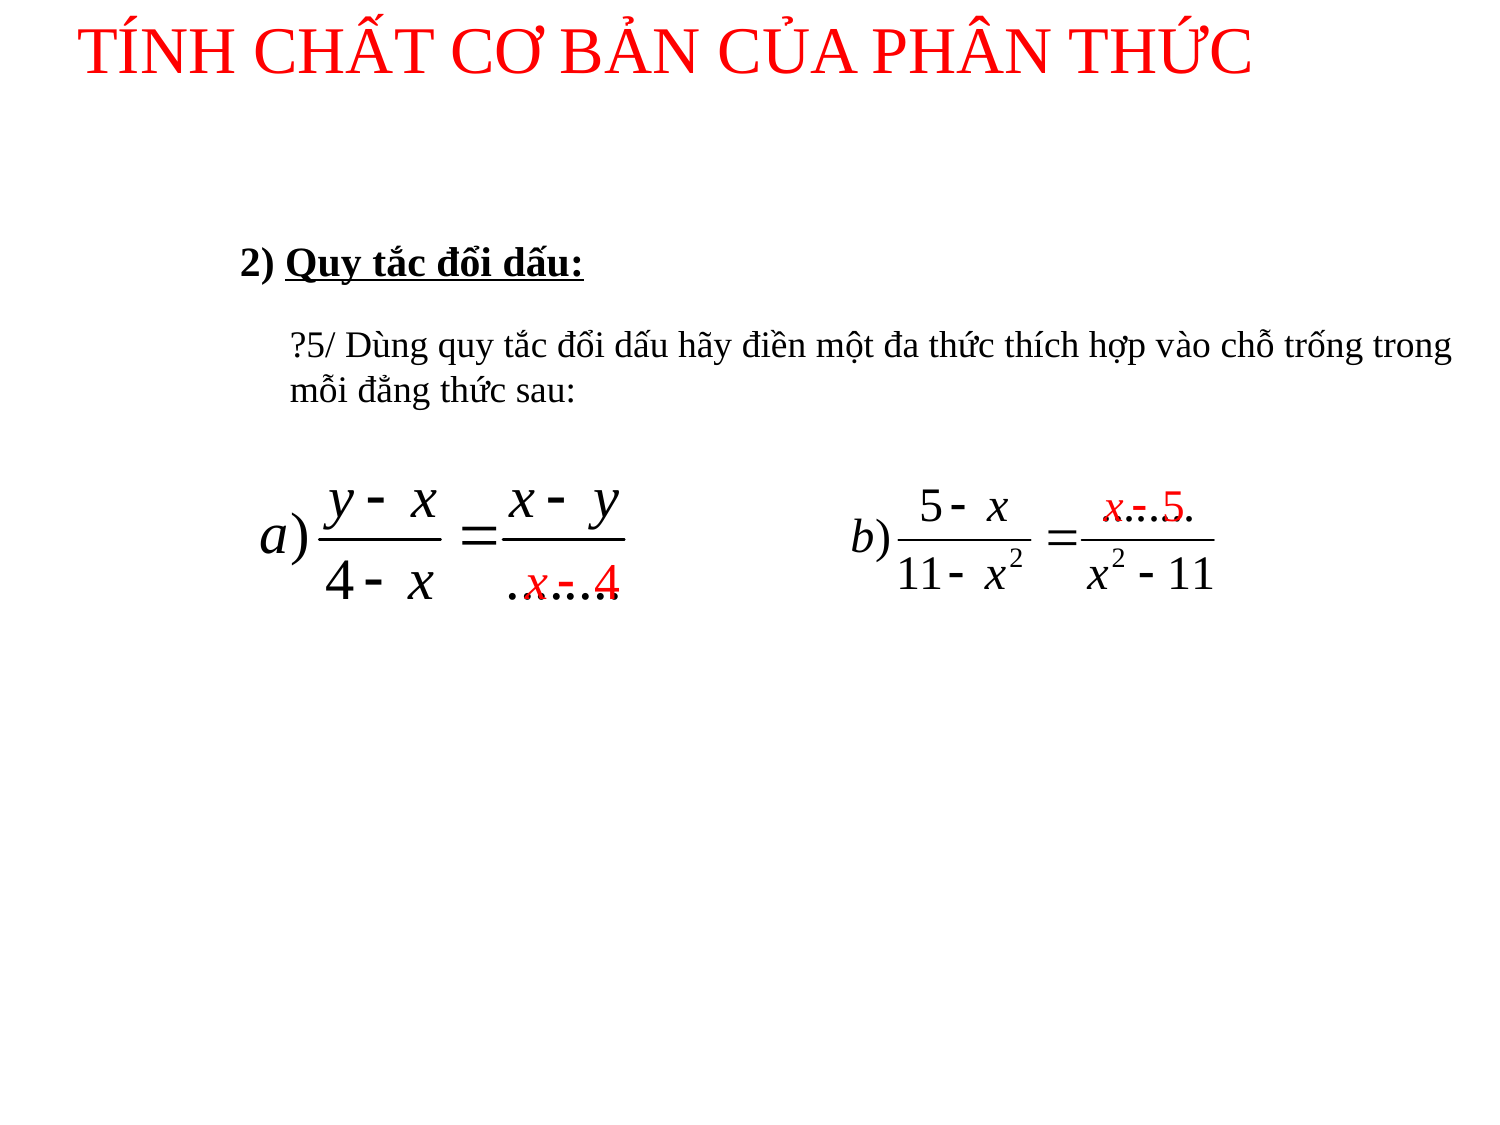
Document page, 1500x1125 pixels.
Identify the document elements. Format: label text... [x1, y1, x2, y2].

text_box 2) Quy tắc đổi dấu: [225, 227, 863, 293]
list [250, 460, 637, 613]
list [514, 552, 627, 613]
text_box TÍNH CHẤT CƠ BẢN CỦA PHÂN THỨC [62, 0, 1438, 95]
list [1094, 479, 1193, 534]
text_box ?5/ Dùng quy tắc đổi dấu hãy điền một đa thức thích hợp vào chỗ trống trong mỗi đẳng thức sau: [275, 312, 1500, 418]
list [844, 475, 1226, 601]
